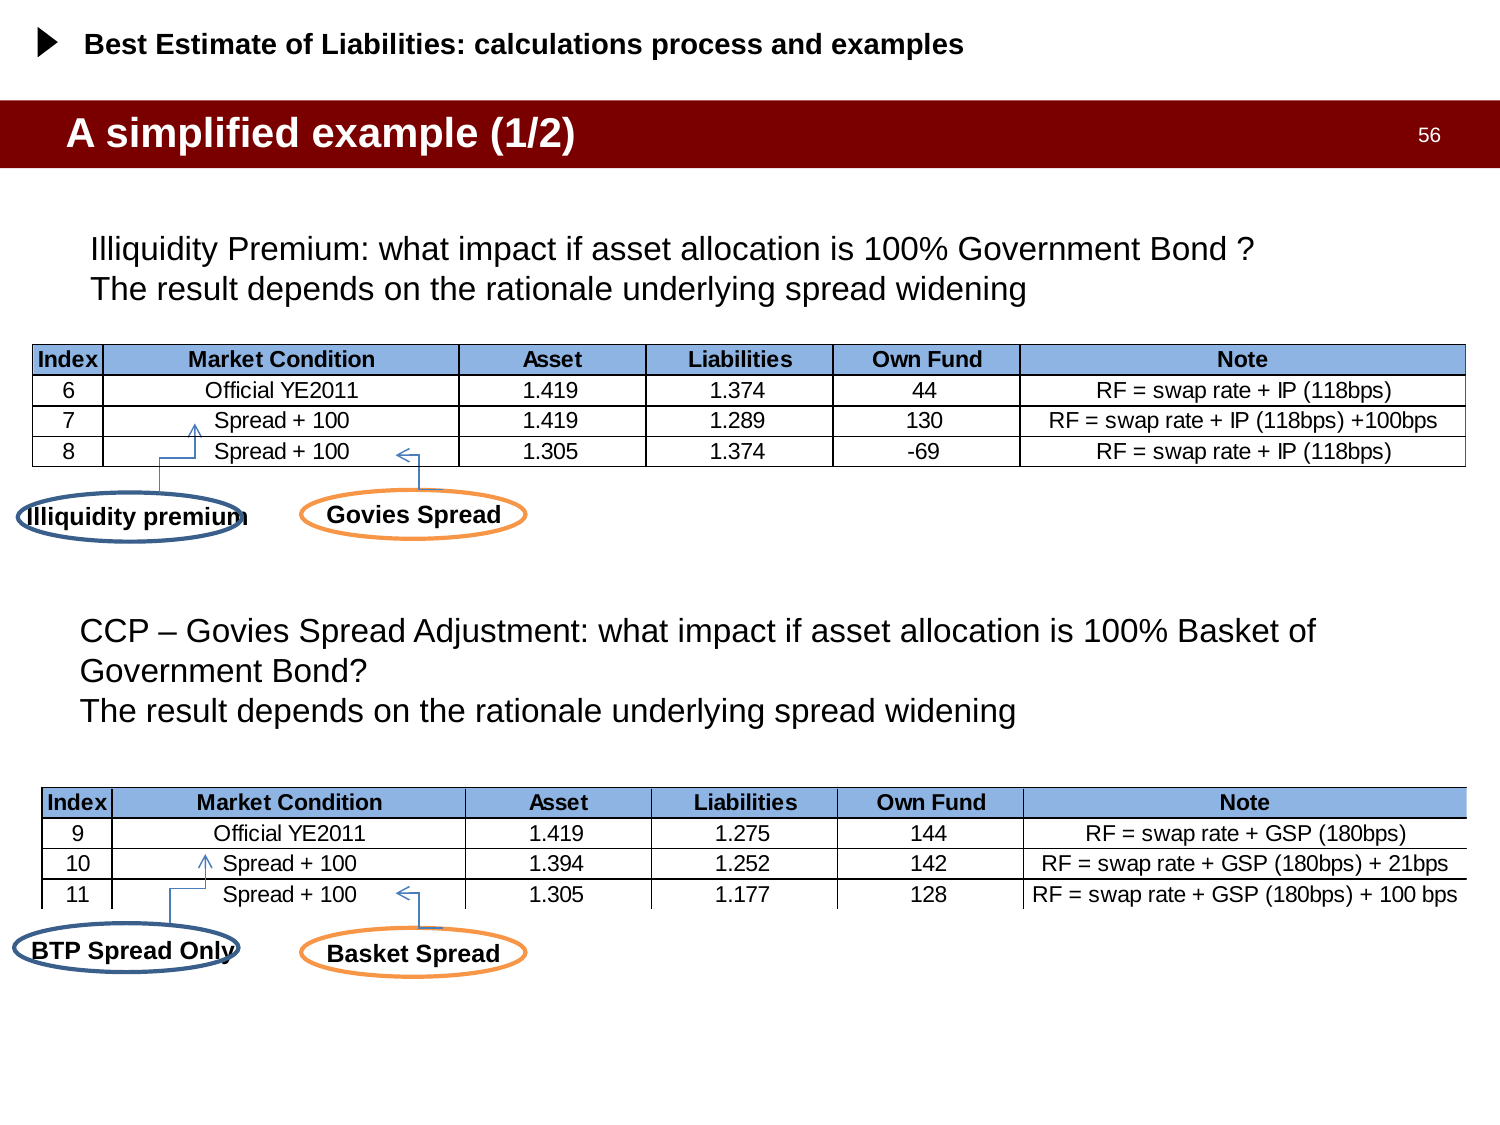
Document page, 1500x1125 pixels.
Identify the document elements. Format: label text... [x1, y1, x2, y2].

picture [31, 343, 1468, 469]
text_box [300, 892, 526, 977]
picture [40, 786, 1469, 911]
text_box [13, 853, 239, 973]
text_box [300, 476, 526, 539]
text_box Best Estimate of Liabilities: calculations process and examples [84, 25, 1359, 85]
title A simplified example (1/2) [50, 71, 1457, 164]
text_box BTP Spread Only [243, 926, 251, 972]
text_box CCP – Govies Spread Adjustment: what impact if asset allocation is 100% Basket of Government Bond? The result depends on the rationale underlying spread widening [64, 602, 1407, 737]
text_box [37, 26, 58, 58]
text_box Illiquidity Premium: what impact if asset allocation is 100% Government Bond ? The result depends on the rationale underlying spread widening [75, 219, 1273, 315]
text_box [17, 423, 255, 542]
